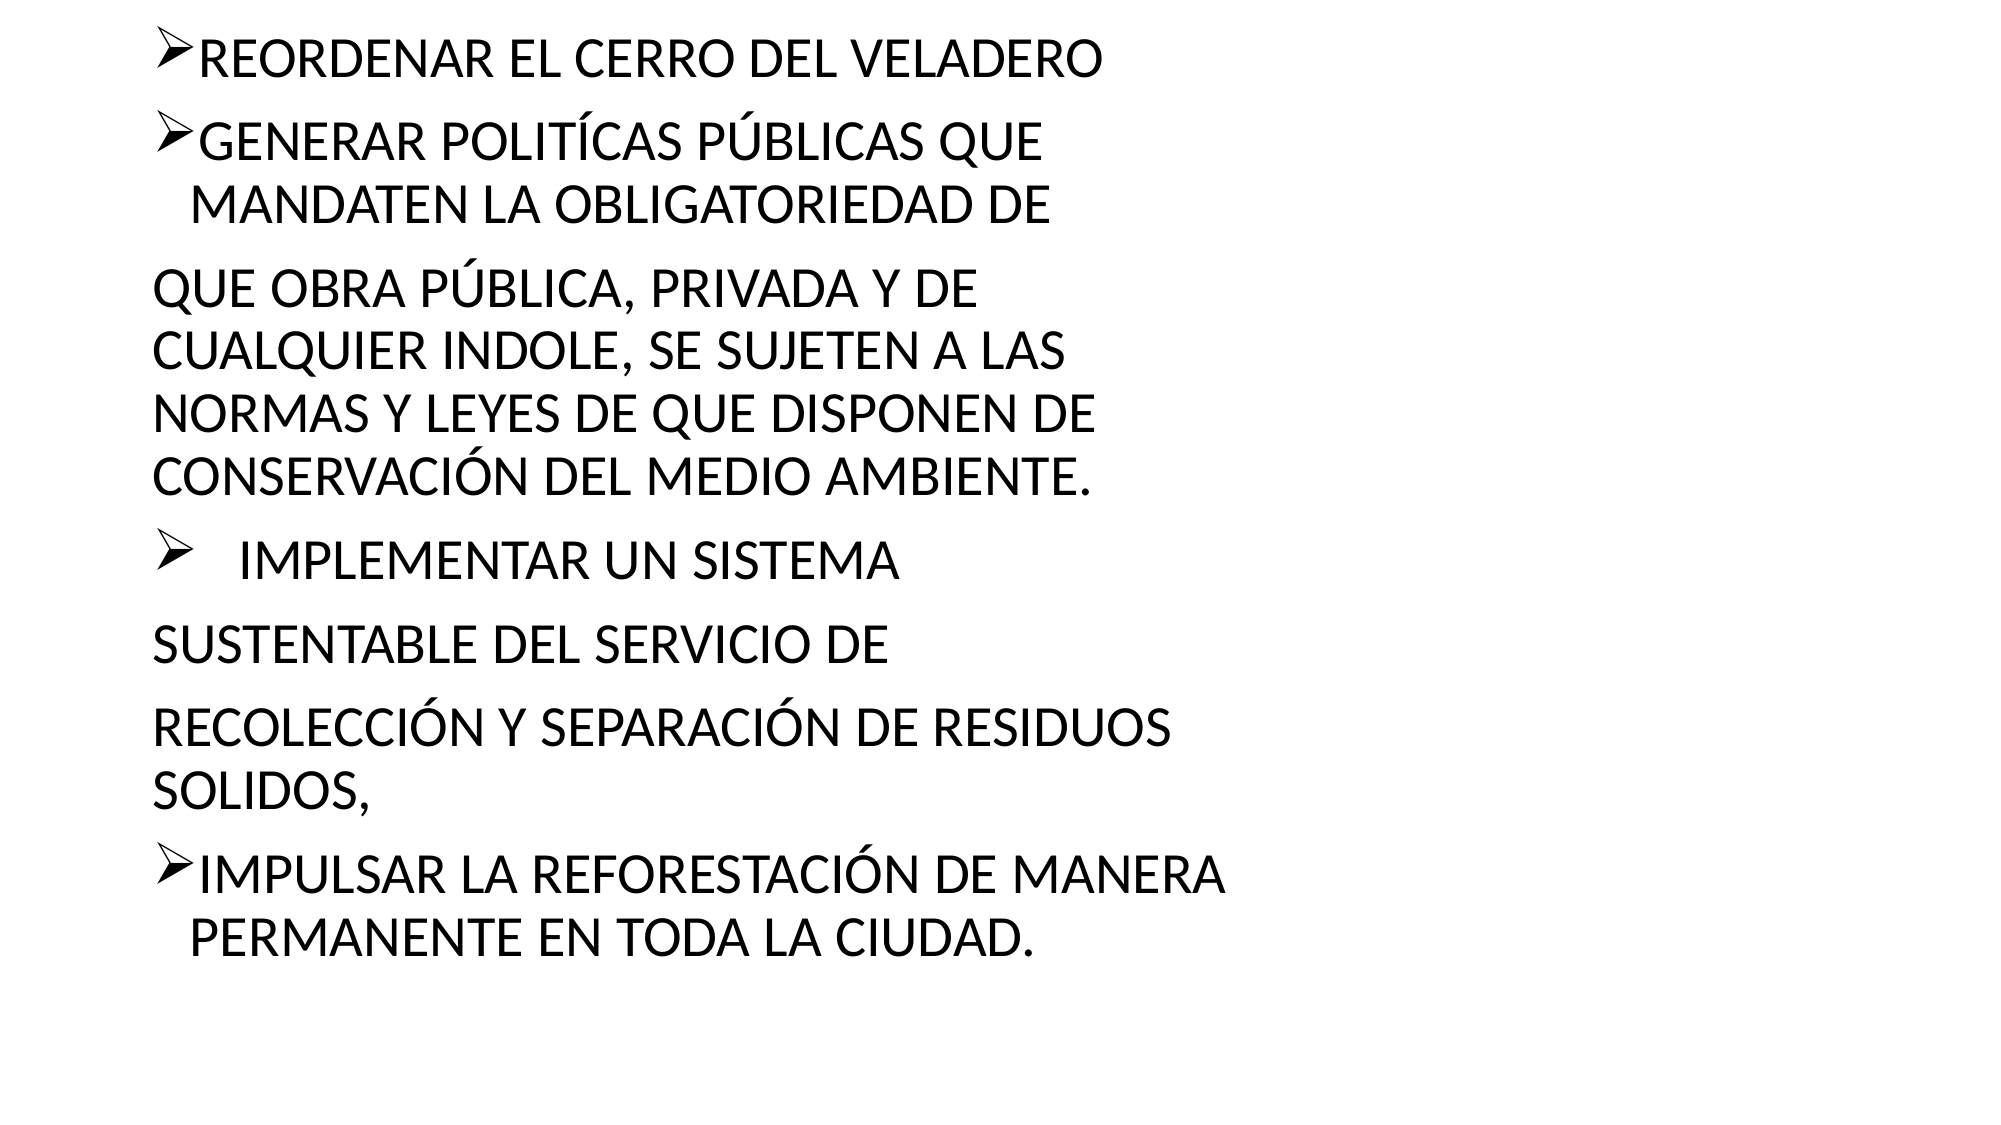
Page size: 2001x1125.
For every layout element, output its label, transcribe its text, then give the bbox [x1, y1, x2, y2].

list REORDENAR EL CERRO DEL VELADERO GENERAR POLITÍCAS PÚBLICAS QUE MANDATEN LA OBLIGATORIEDAD DE QUE OBRA PÚBLICA, PRIVADA Y DE CUALQUIER INDOLE, SE SUJETEN A LAS NORMAS Y LEYES DE QUE DISPONEN DE CONSERVACIÓN DEL MEDIO AMBIENTE. IMPLEMENTAR UN SISTEMA SUSTENTABLE DEL SERVICIO DE RECOLECCIÓN Y SEPARACIÓN DE RESIDUOS SOLIDOS, IMPULSAR LA REFORESTACIÓN DE MANERA PERMANENTE EN TODA LA CIUDAD. [137, 19, 1247, 1089]
